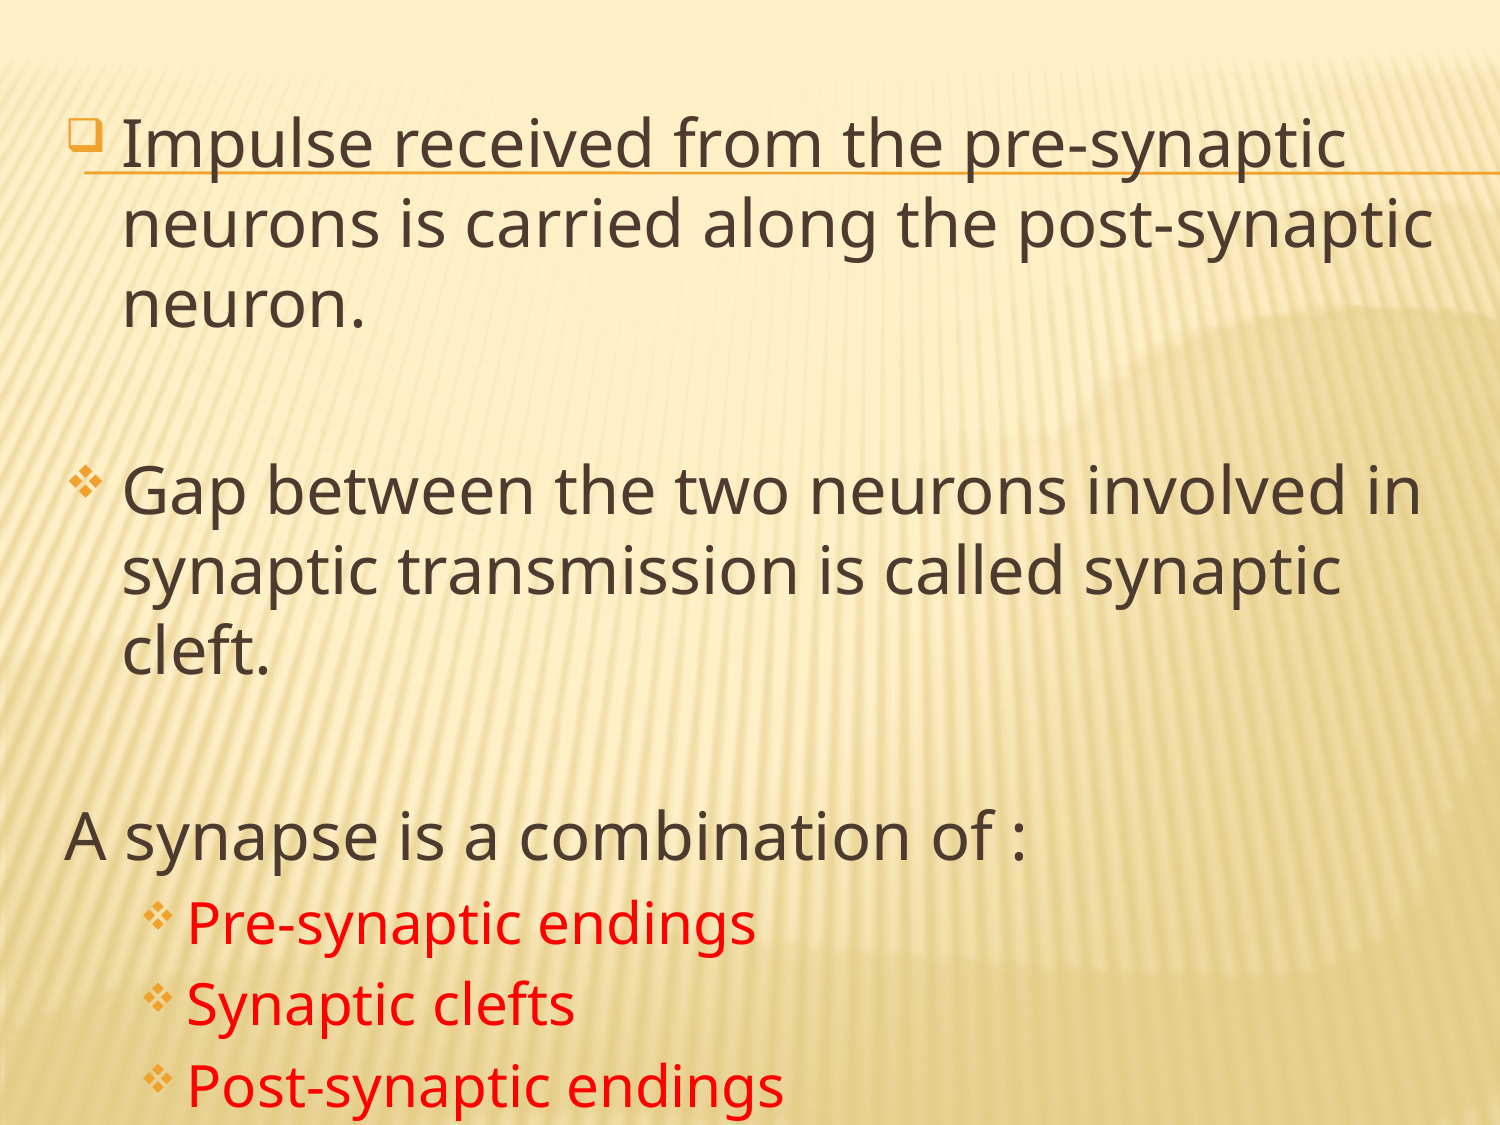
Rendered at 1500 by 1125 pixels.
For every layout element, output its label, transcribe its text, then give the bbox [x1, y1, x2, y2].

list Impulse received from the pre-synaptic neurons is carried along the post-synaptic neuron. Gap between the two neurons involved in synaptic transmission is called synaptic cleft. A synapse is a combination of : Pre-synaptic endings Synaptic clefts Post-synaptic endings [50, 93, 1475, 998]
